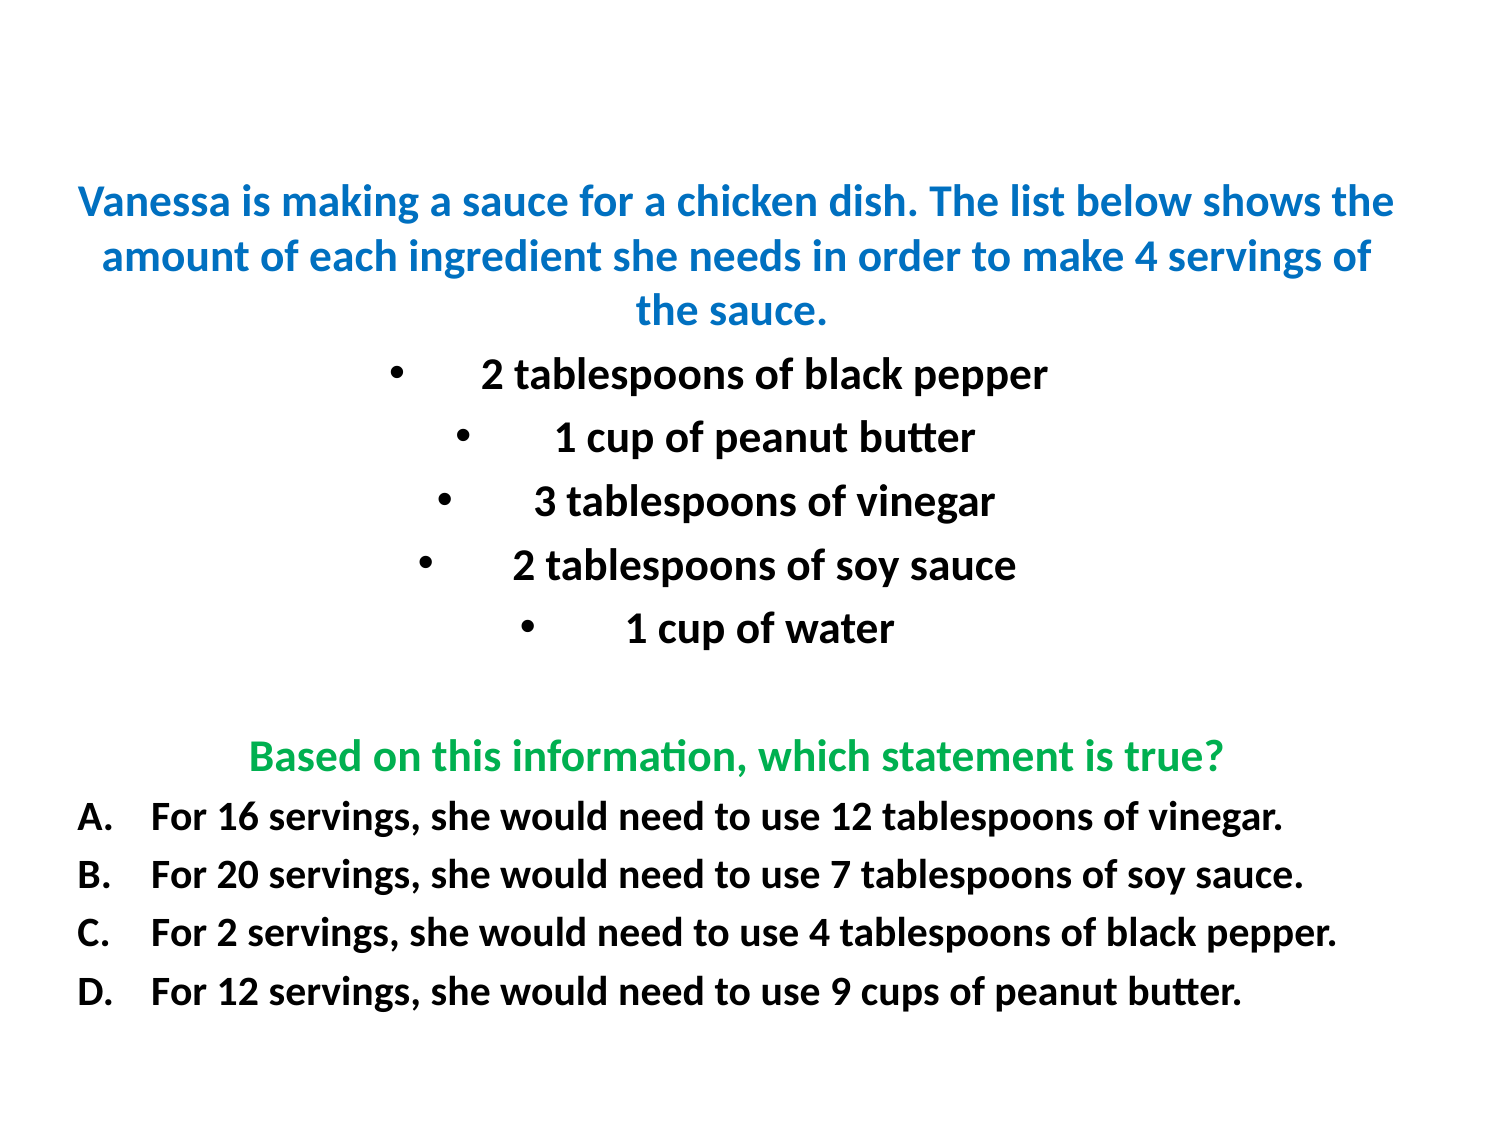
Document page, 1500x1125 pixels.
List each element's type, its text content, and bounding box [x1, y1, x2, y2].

list Vanessa is making a sauce for a chicken dish. The list below shows the amount of each ingredient she needs in order to make 4 servings of the sauce. 2 tablespoons of black pepper 1 cup of peanut butter 3 tablespoons of vinegar 2 tablespoons of soy sauce 1 cup of water Based on this information, which statement is true? For 16 servings, she would need to use 12 tablespoons of vinegar. For 20 servings, she would need to use 7 tablespoons of soy sauce. For 2 servings, she would need to use 4 tablespoons of black pepper. For 12 servings, she would need to use 9 cups of peanut butter. [62, 163, 1413, 1039]
